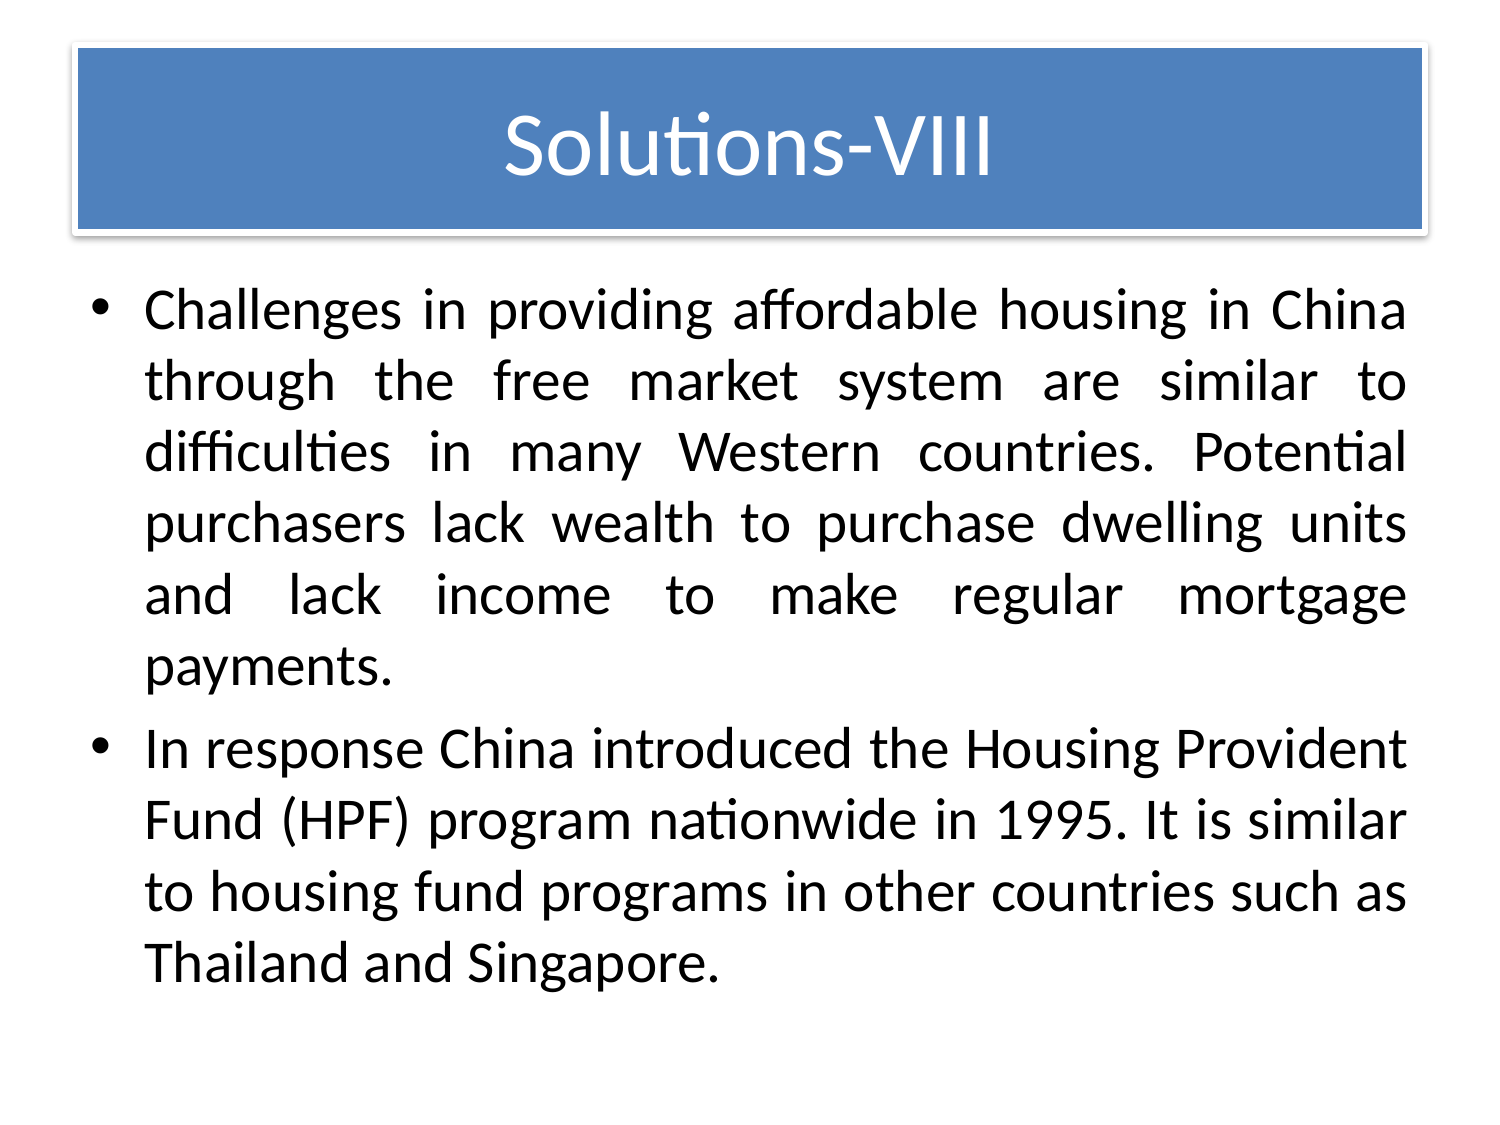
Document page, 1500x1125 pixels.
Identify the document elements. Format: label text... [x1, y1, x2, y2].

title Solutions-VIII [72, 42, 1428, 236]
list Challenges in providing affordable housing in China through the free market system are similar to difficulties in many Western countries. Potential purchasers lack wealth to purchase dwelling units and lack income to make regular mortgage payments. In response China introduced the Housing Provident Fund (HPF) program nationwide in 1995. It is similar to housing fund programs in other countries such as Thailand and Singapore. [75, 262, 1425, 1005]
